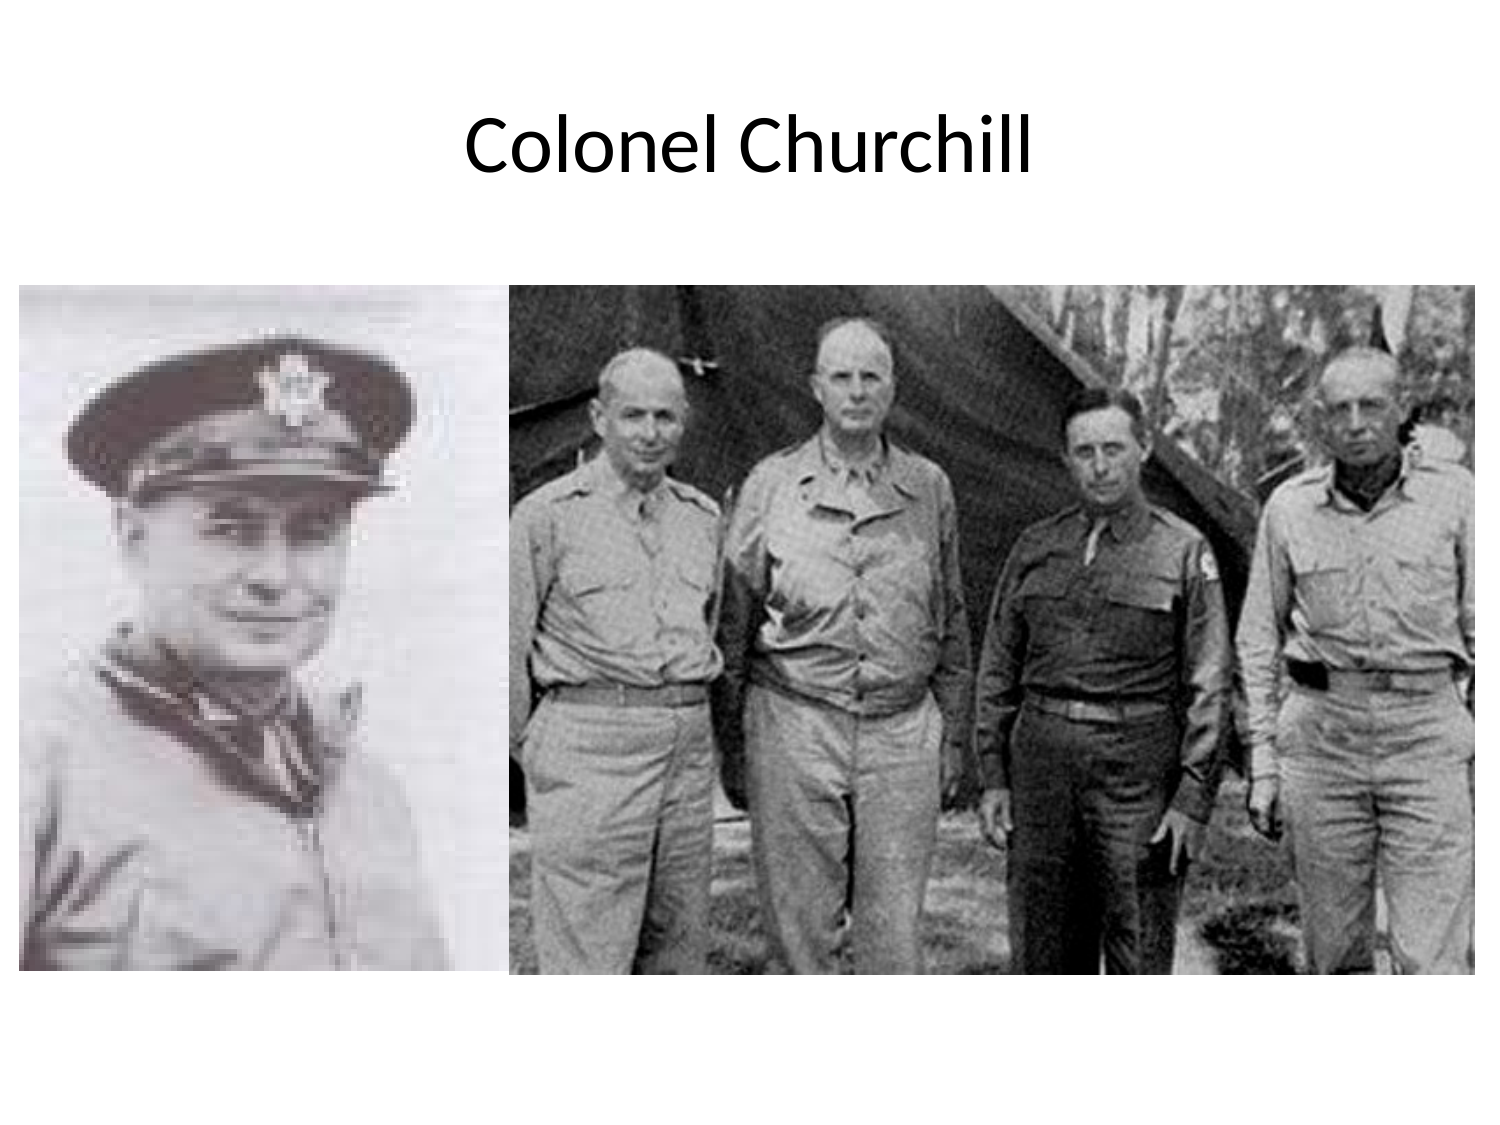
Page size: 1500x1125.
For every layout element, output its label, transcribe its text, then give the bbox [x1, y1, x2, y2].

title Colonel Churchill [75, 45, 1425, 233]
picture [19, 284, 1476, 975]
